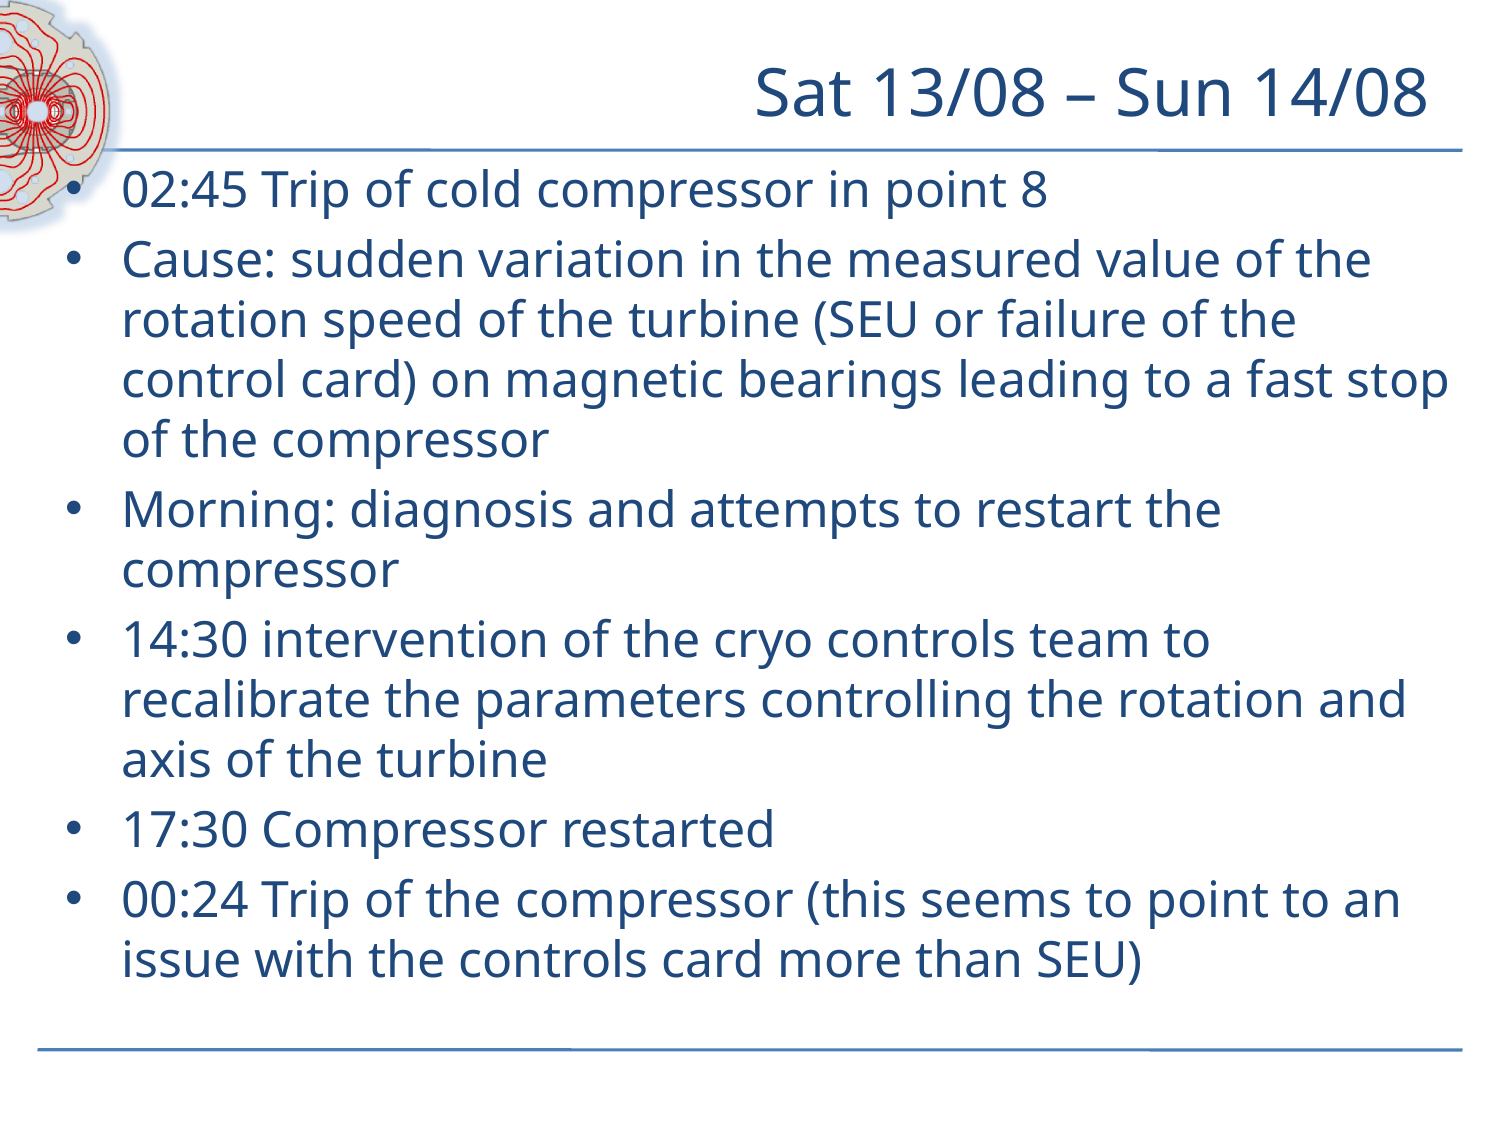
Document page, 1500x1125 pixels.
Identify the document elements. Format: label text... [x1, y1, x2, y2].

title Sat 13/08 – Sun 14/08 [262, 24, 1463, 149]
list 02:45 Trip of cold compressor in point 8 Cause: sudden variation in the measured value of the rotation speed of the turbine (SEU or failure of the control card) on magnetic bearings leading to a fast stop of the compressor Morning: diagnosis and attempts to restart the compressor 14:30 intervention of the cryo controls team to recalibrate the parameters controlling the rotation and axis of the turbine 17:30 Compressor restarted 00:24 Trip of the compressor (this seems to point to an issue with the controls card more than SEU) [49, 149, 1476, 488]
picture [0, 2, 109, 220]
